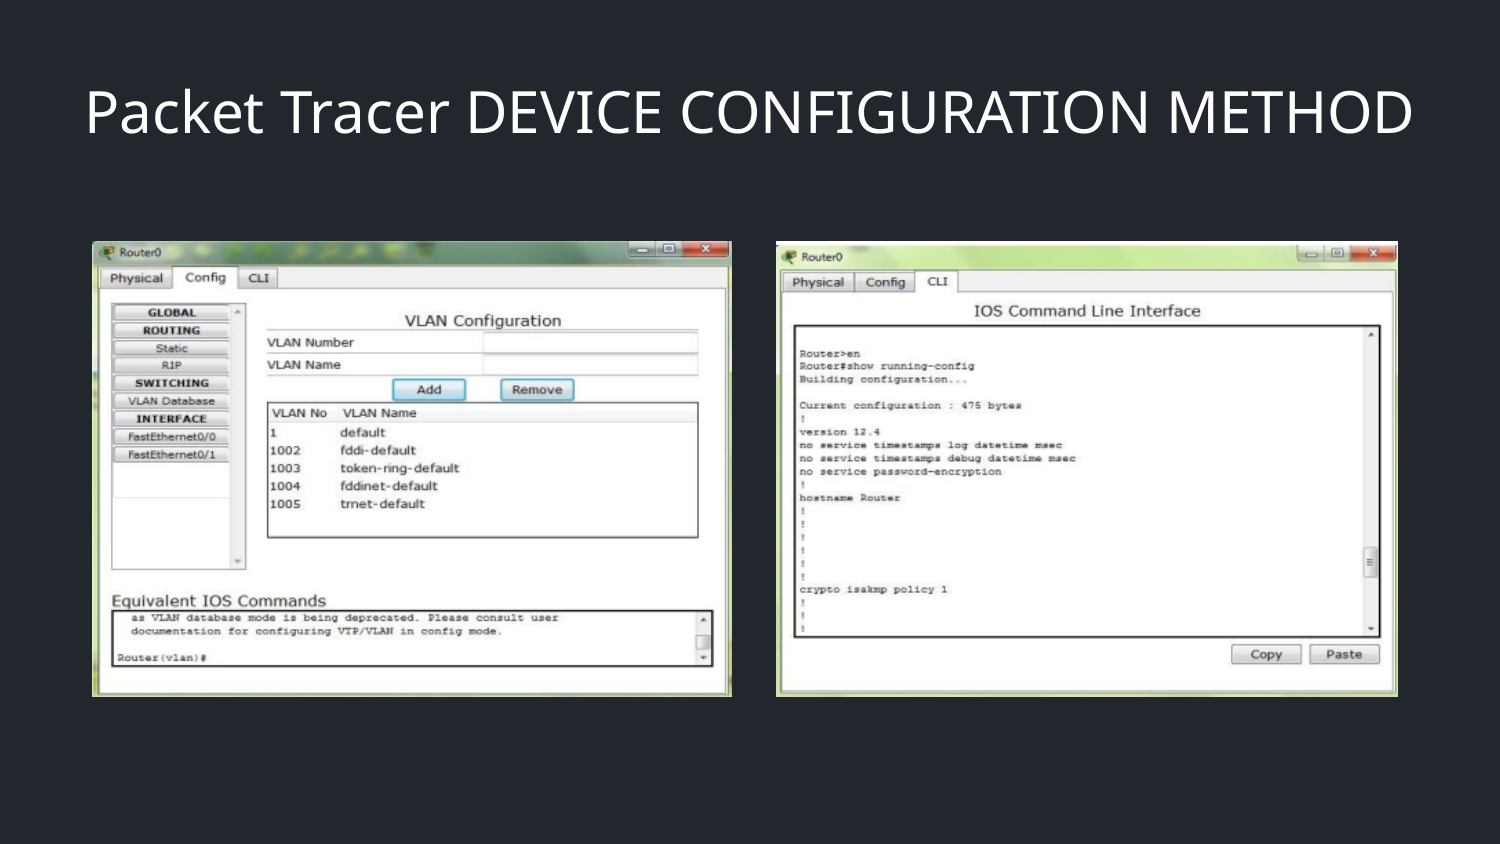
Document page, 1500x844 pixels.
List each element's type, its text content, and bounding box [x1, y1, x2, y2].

list Packet Tracer DEVICE CONFIGURATION METHOD [38, 60, 1462, 150]
picture [92, 240, 733, 698]
picture [776, 240, 1398, 698]
